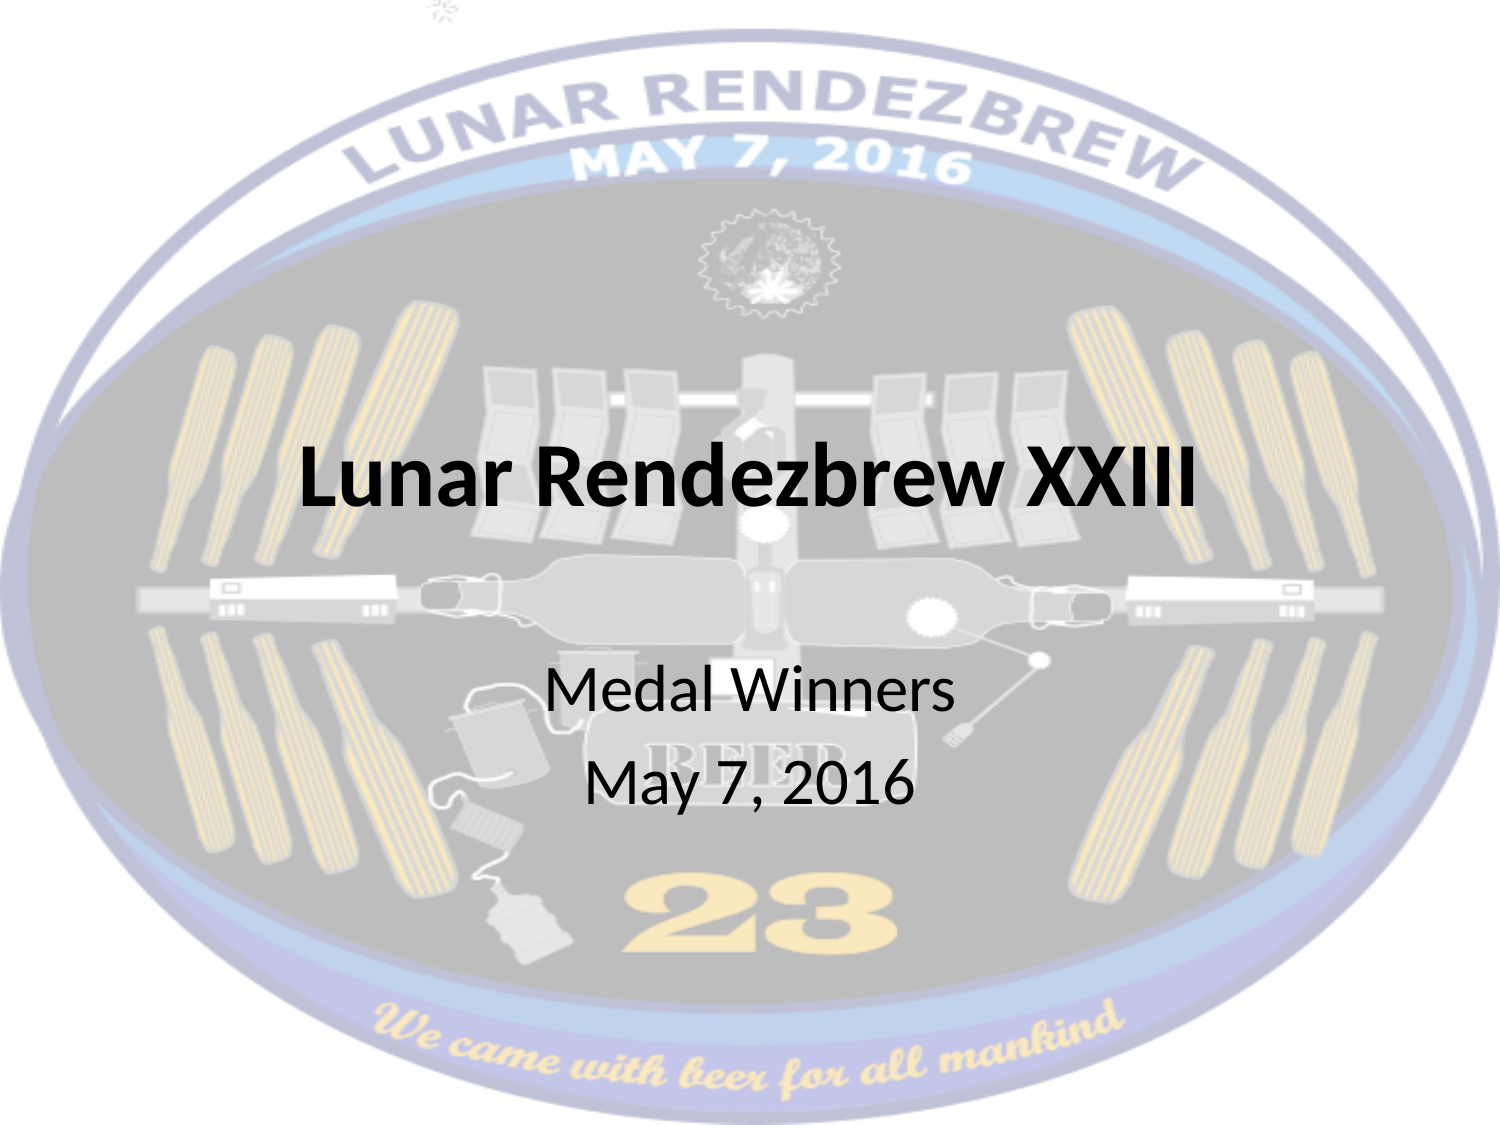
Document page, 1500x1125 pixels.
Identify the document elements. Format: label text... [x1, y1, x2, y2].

title Lunar Rendezbrew XXIII [112, 349, 1388, 591]
subtitle Medal Winners May 7, 2016 [225, 637, 1275, 925]
